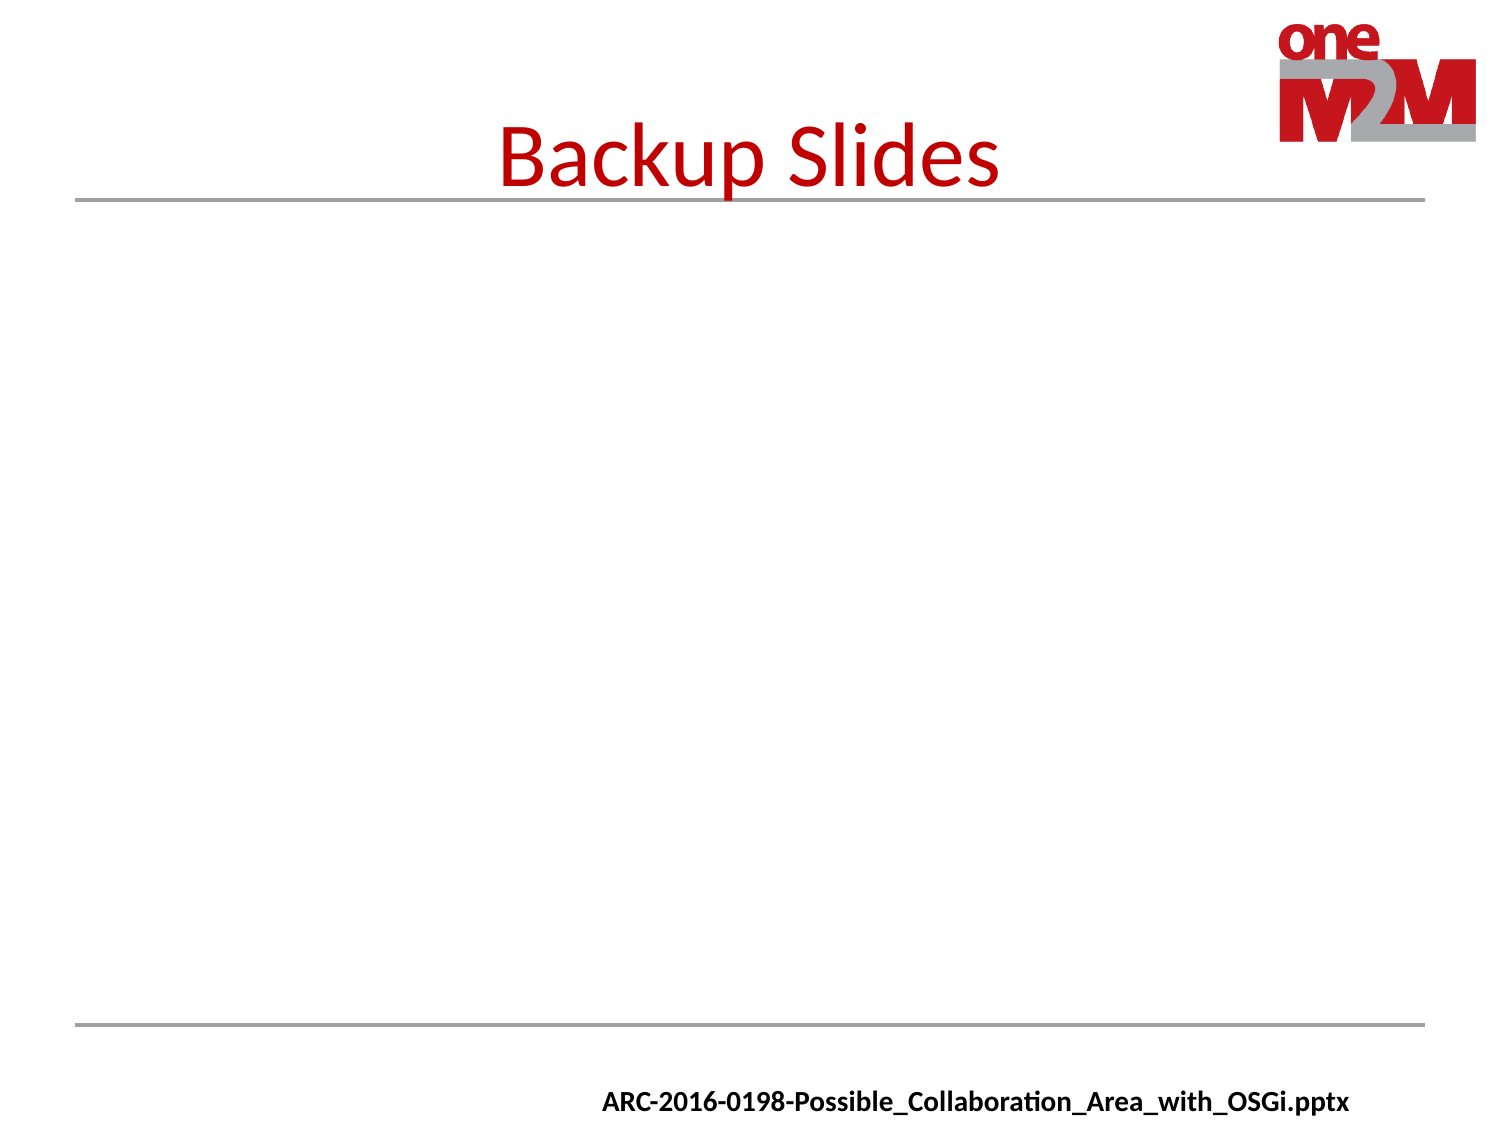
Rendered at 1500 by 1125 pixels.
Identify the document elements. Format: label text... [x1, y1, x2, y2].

title Backup Slides [75, 87, 1425, 275]
picture [1254, 0, 1500, 168]
